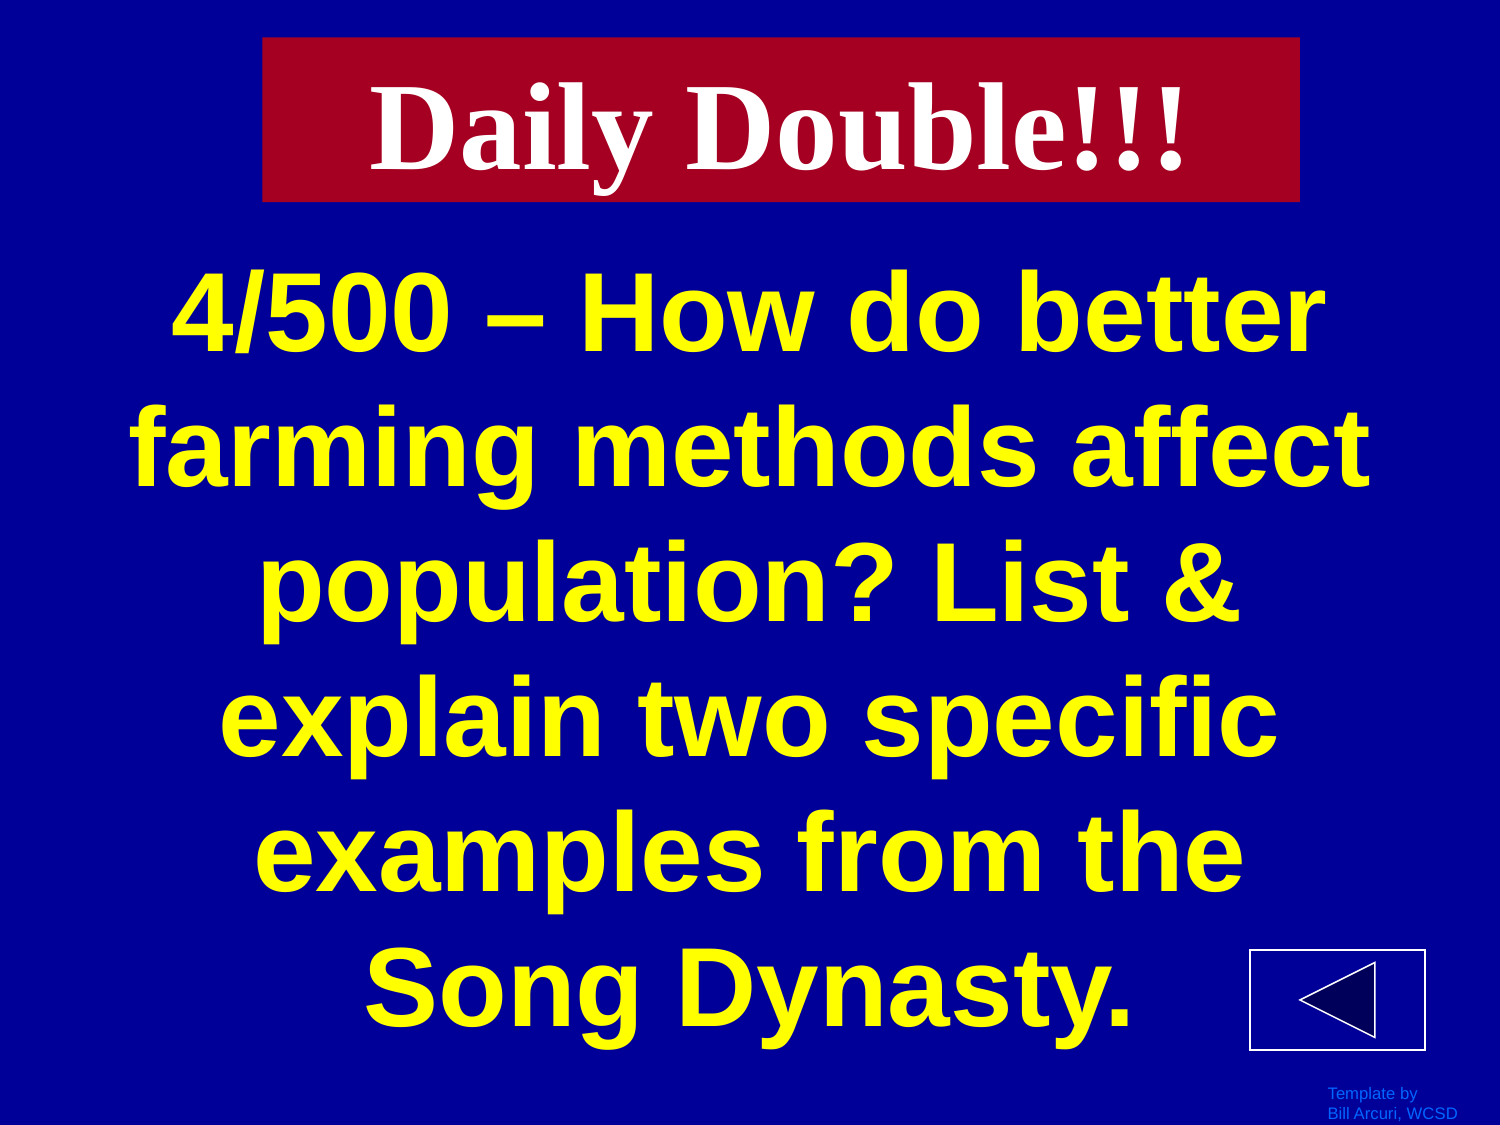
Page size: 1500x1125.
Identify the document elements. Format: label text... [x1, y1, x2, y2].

text_box Daily Double!!! [262, 37, 1300, 203]
slide_number Template by Bill Arcuri, WCSD [1312, 1074, 1476, 1125]
title 4/500 – How do better farming methods affect population? List & explain two specific examples from the Song Dynasty. [112, 549, 1388, 738]
text_box [1250, 950, 1426, 1051]
